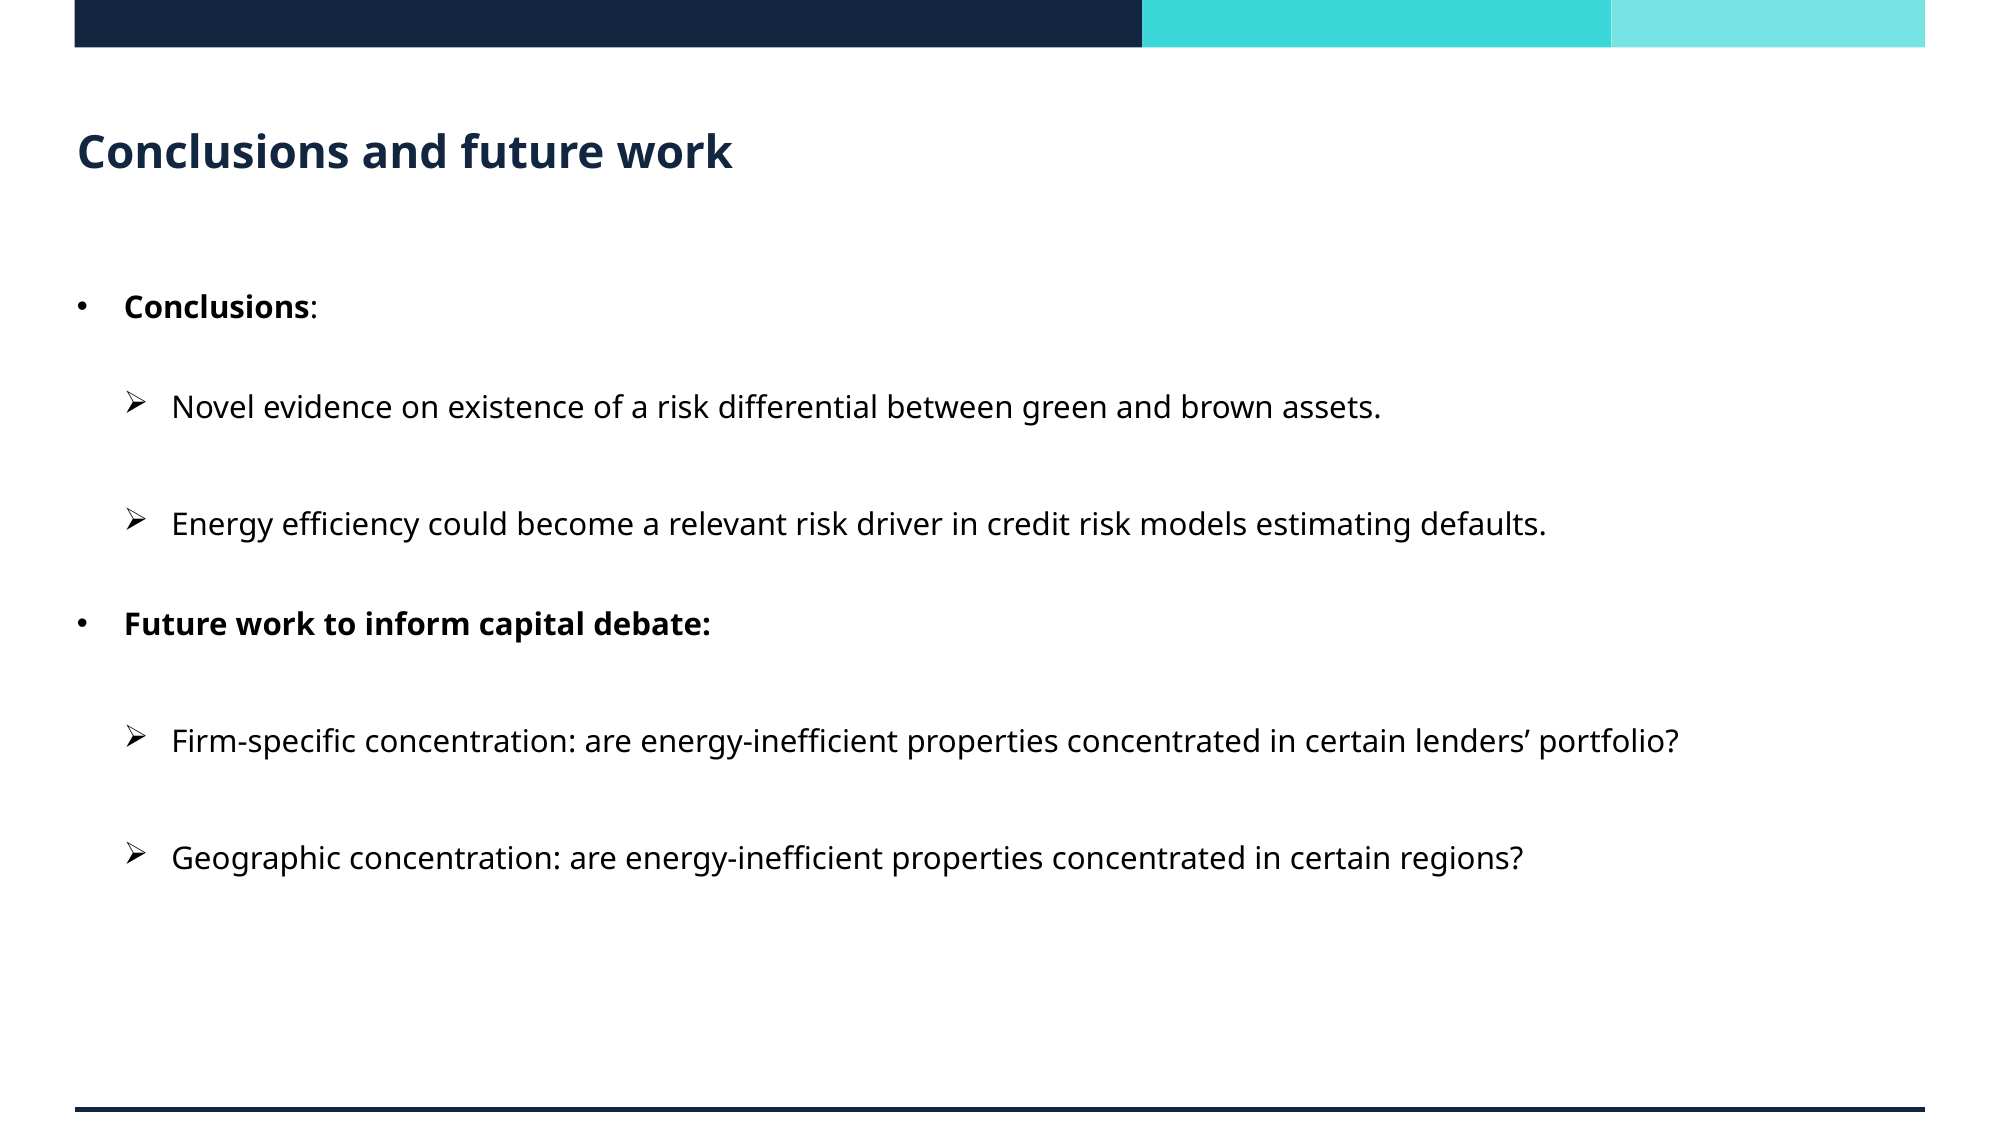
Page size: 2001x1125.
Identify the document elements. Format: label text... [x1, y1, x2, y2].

title Conclusions and future work [76, 75, 2000, 225]
list Conclusions: Novel evidence on existence of a risk differential between green and brown assets. Energy efficiency could become a relevant risk driver in credit risk models estimating defaults. Future work to inform capital debate: Firm-specific concentration: are energy-inefficient properties concentrated in certain lenders’ portfolio? Geographic concentration: are energy-inefficient properties concentrated in certain regions? [76, 287, 1983, 1047]
